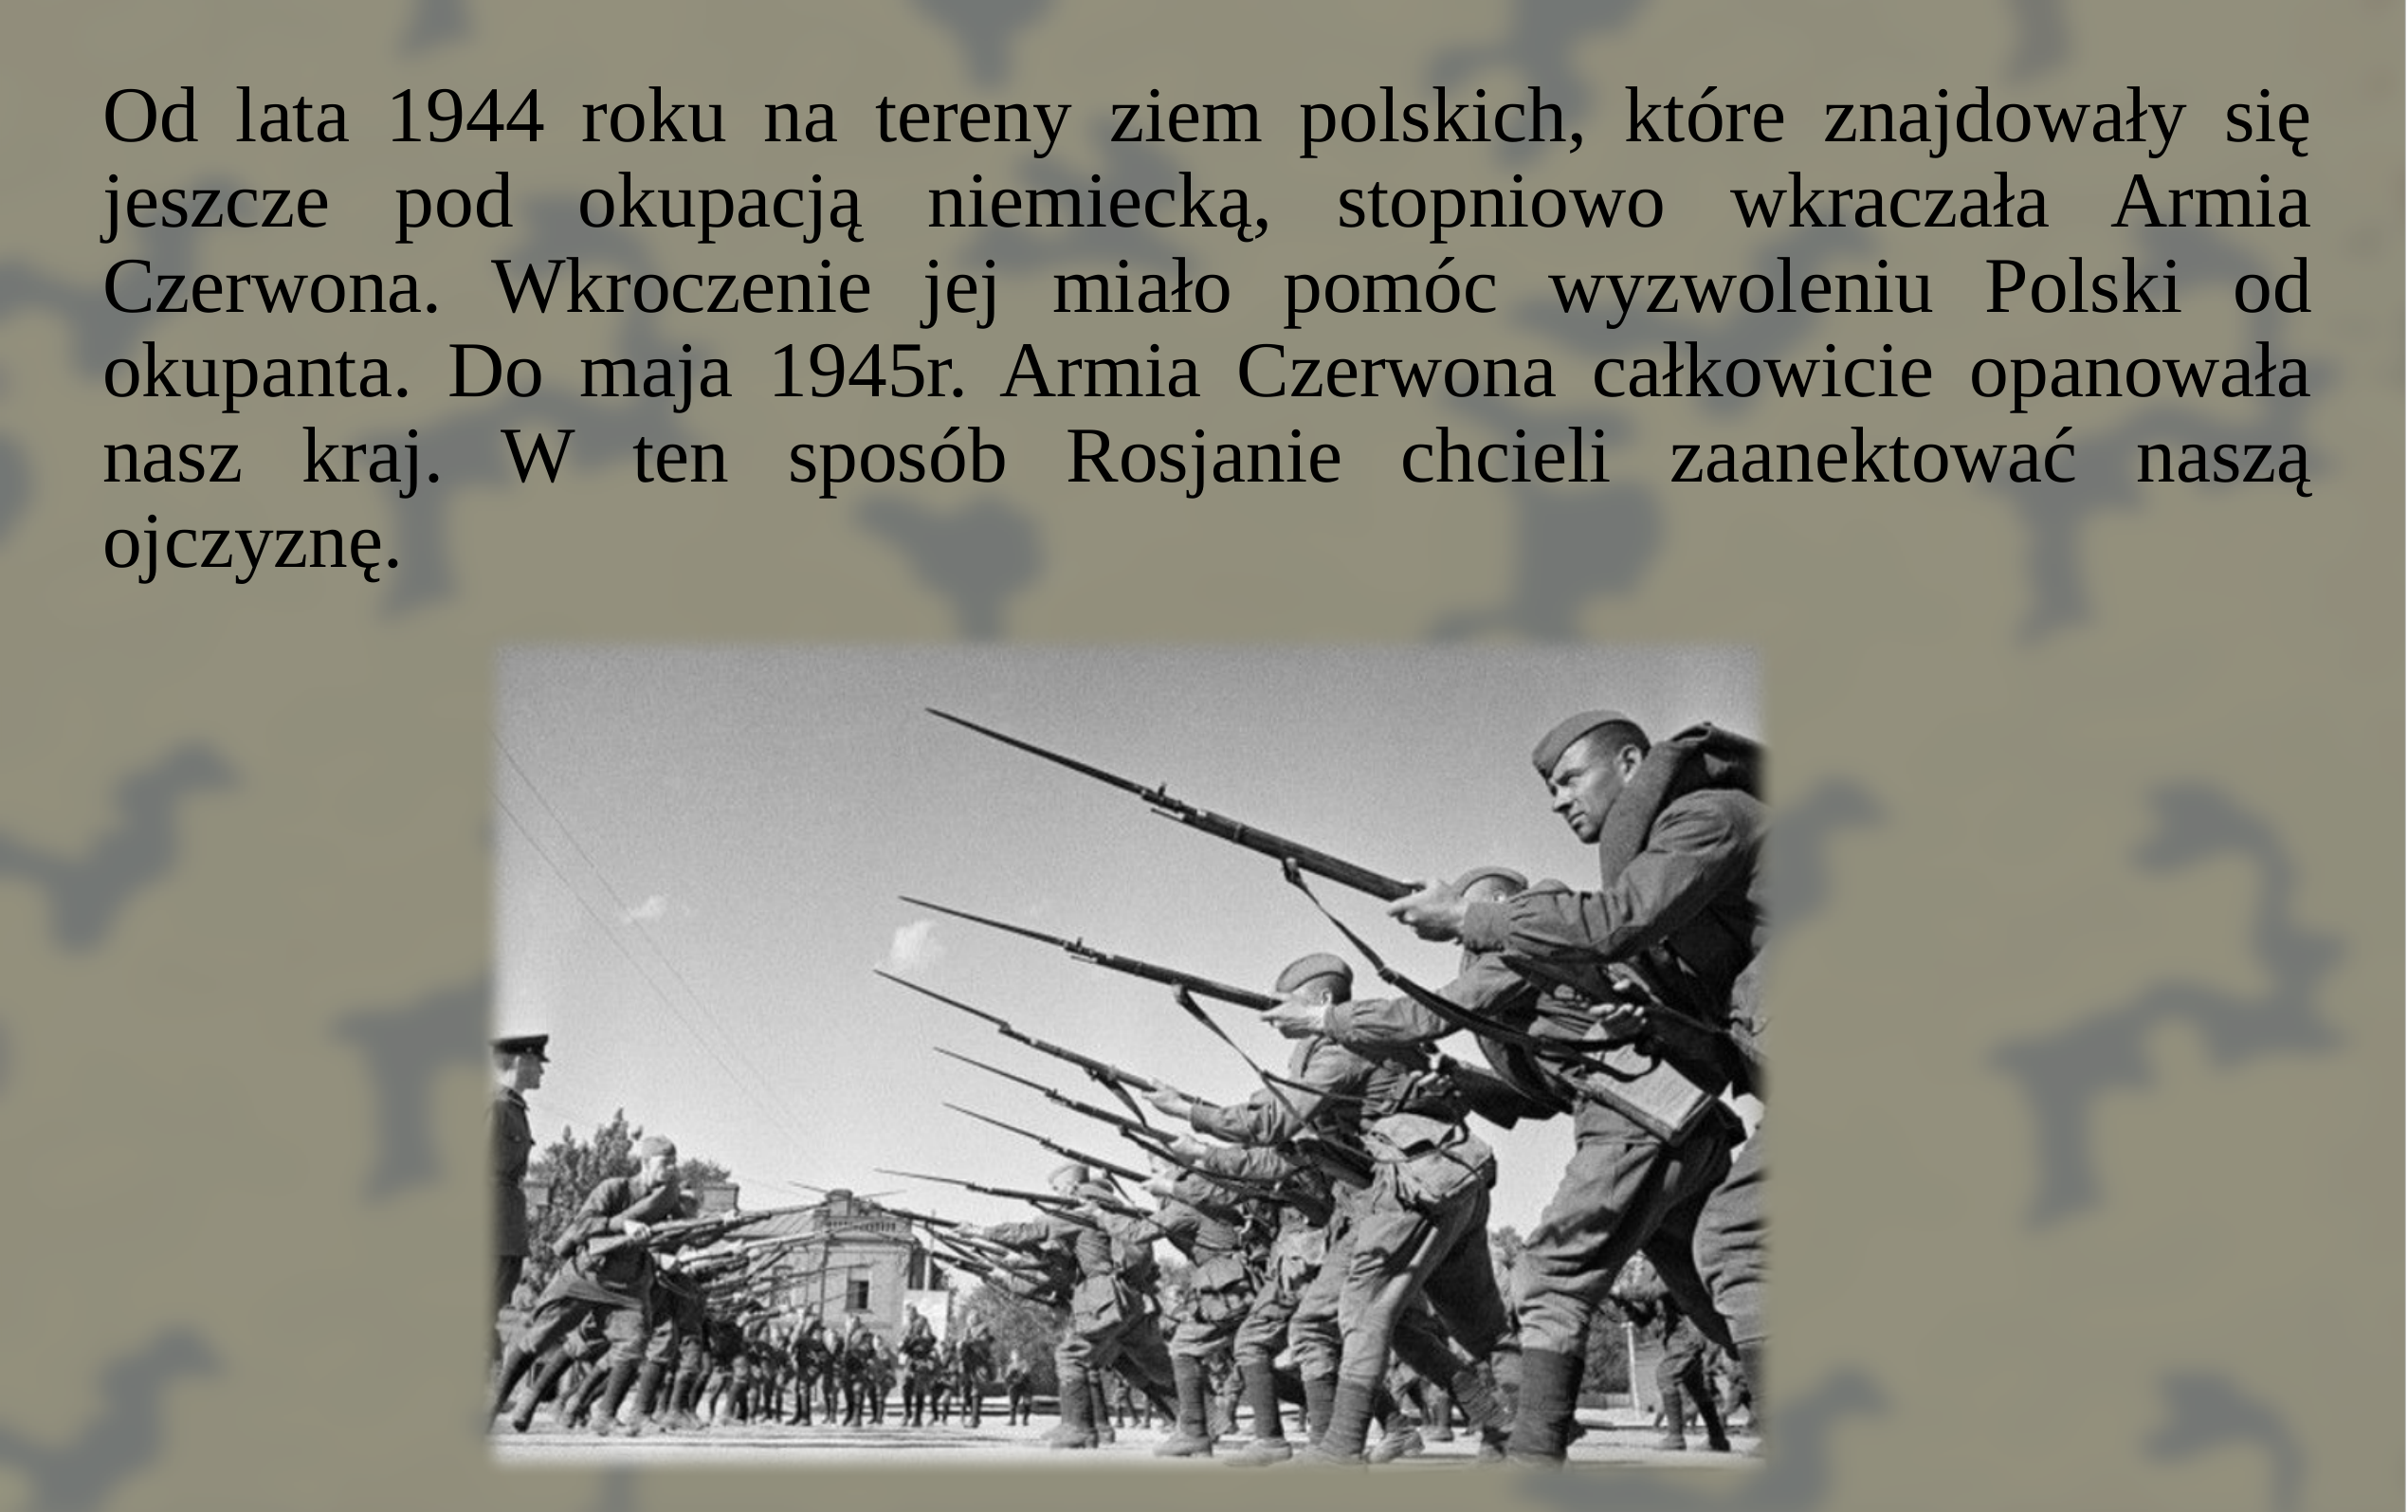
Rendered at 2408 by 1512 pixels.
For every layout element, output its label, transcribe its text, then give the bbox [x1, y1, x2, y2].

picture [480, 628, 1778, 1478]
list Od lata 1944 roku na tereny ziem polskich, które znajdowały się jeszcze pod okupacją niemiecką, stopniowo wkraczała Armia Czerwona. Wkroczenie jej miało pomóc wyzwoleniu Polski od okupanta. Do maja 1945r. Armia Czerwona całkowicie opanowała nasz kraj. W ten sposób Rosjanie chcieli zaanektować naszą ojczyznę. [88, 65, 2329, 1445]
